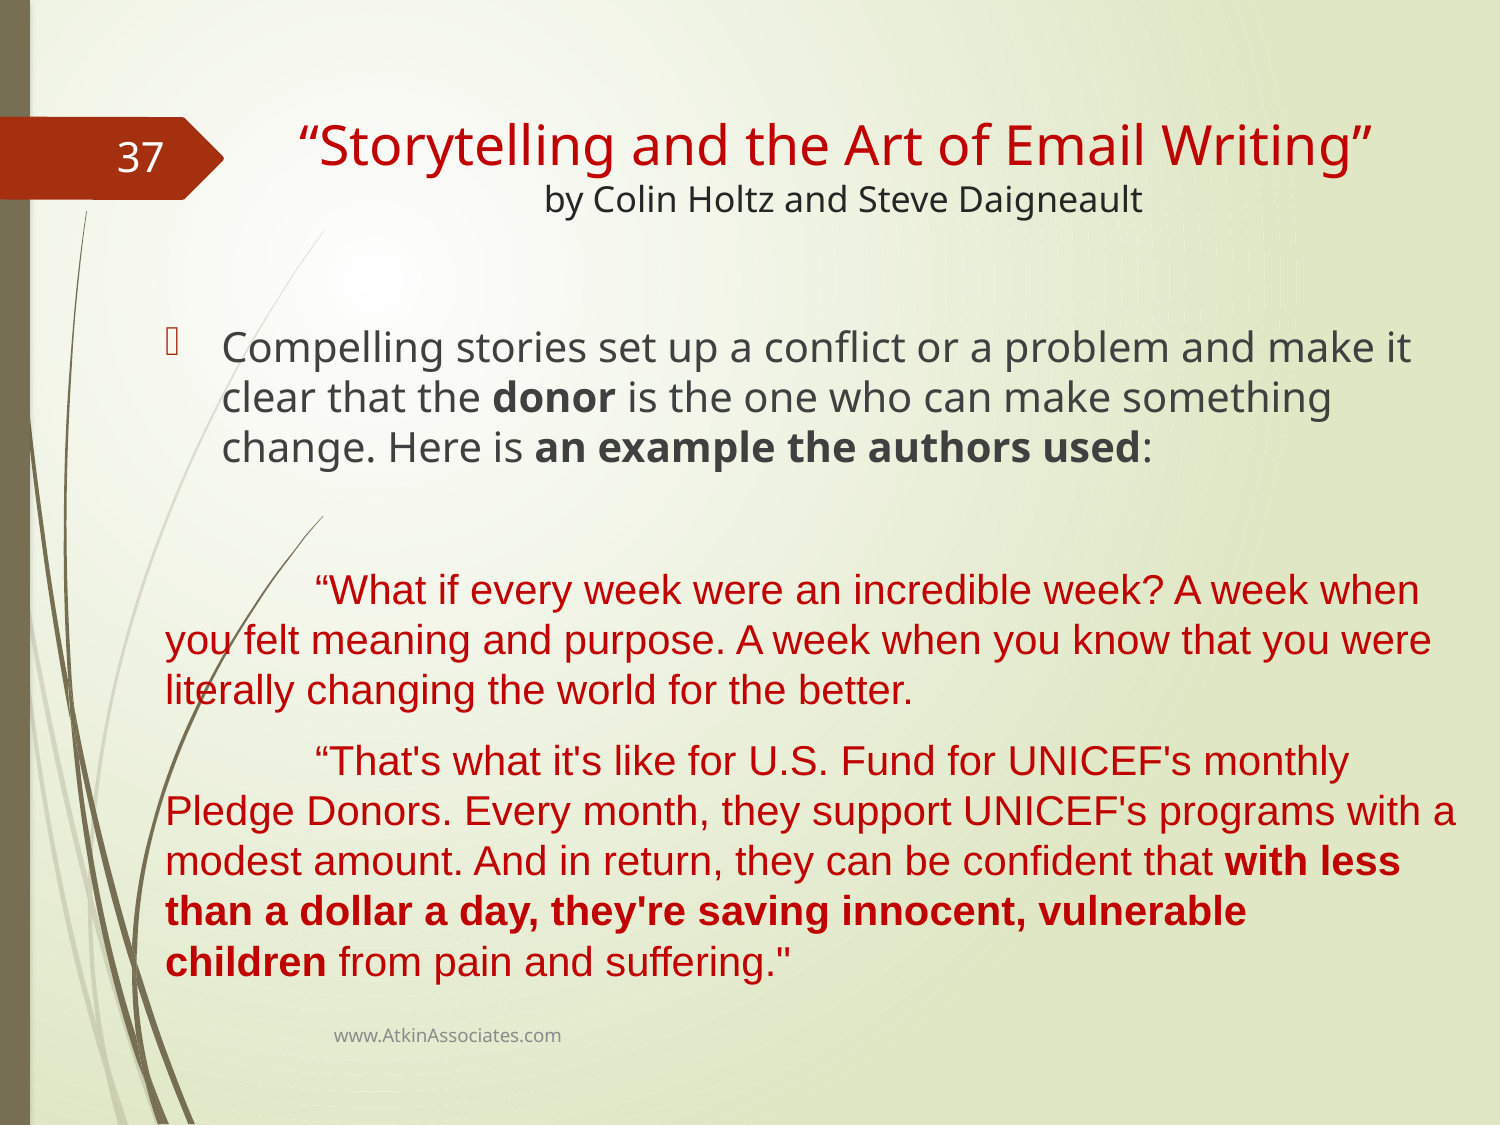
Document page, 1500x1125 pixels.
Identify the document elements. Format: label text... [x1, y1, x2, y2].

footer www.AtkinAssociates.com [318, 1006, 1257, 1067]
list Compelling stories set up a conflict or a problem and make it clear that the donor is the one who can make something change. Here is an example the authors used: “What if every week were an incredible week? A week when you felt meaning and purpose. A week when you know that you were literally changing the world for the better. “That's what it's like for U.S. Fund for UNICEF's monthly Pledge Donors. Every month, they support UNICEF's programs with a modest amount. And in return, they can be confident that with less than a dollar a day, they're saving innocent, vulnerable children from pain and suffering." [150, 237, 1488, 1005]
title “Storytelling and the Art of Email Writing” by Colin Holtz and Steve Daigneault [249, 102, 1438, 237]
slide_number 37 [83, 129, 180, 190]
